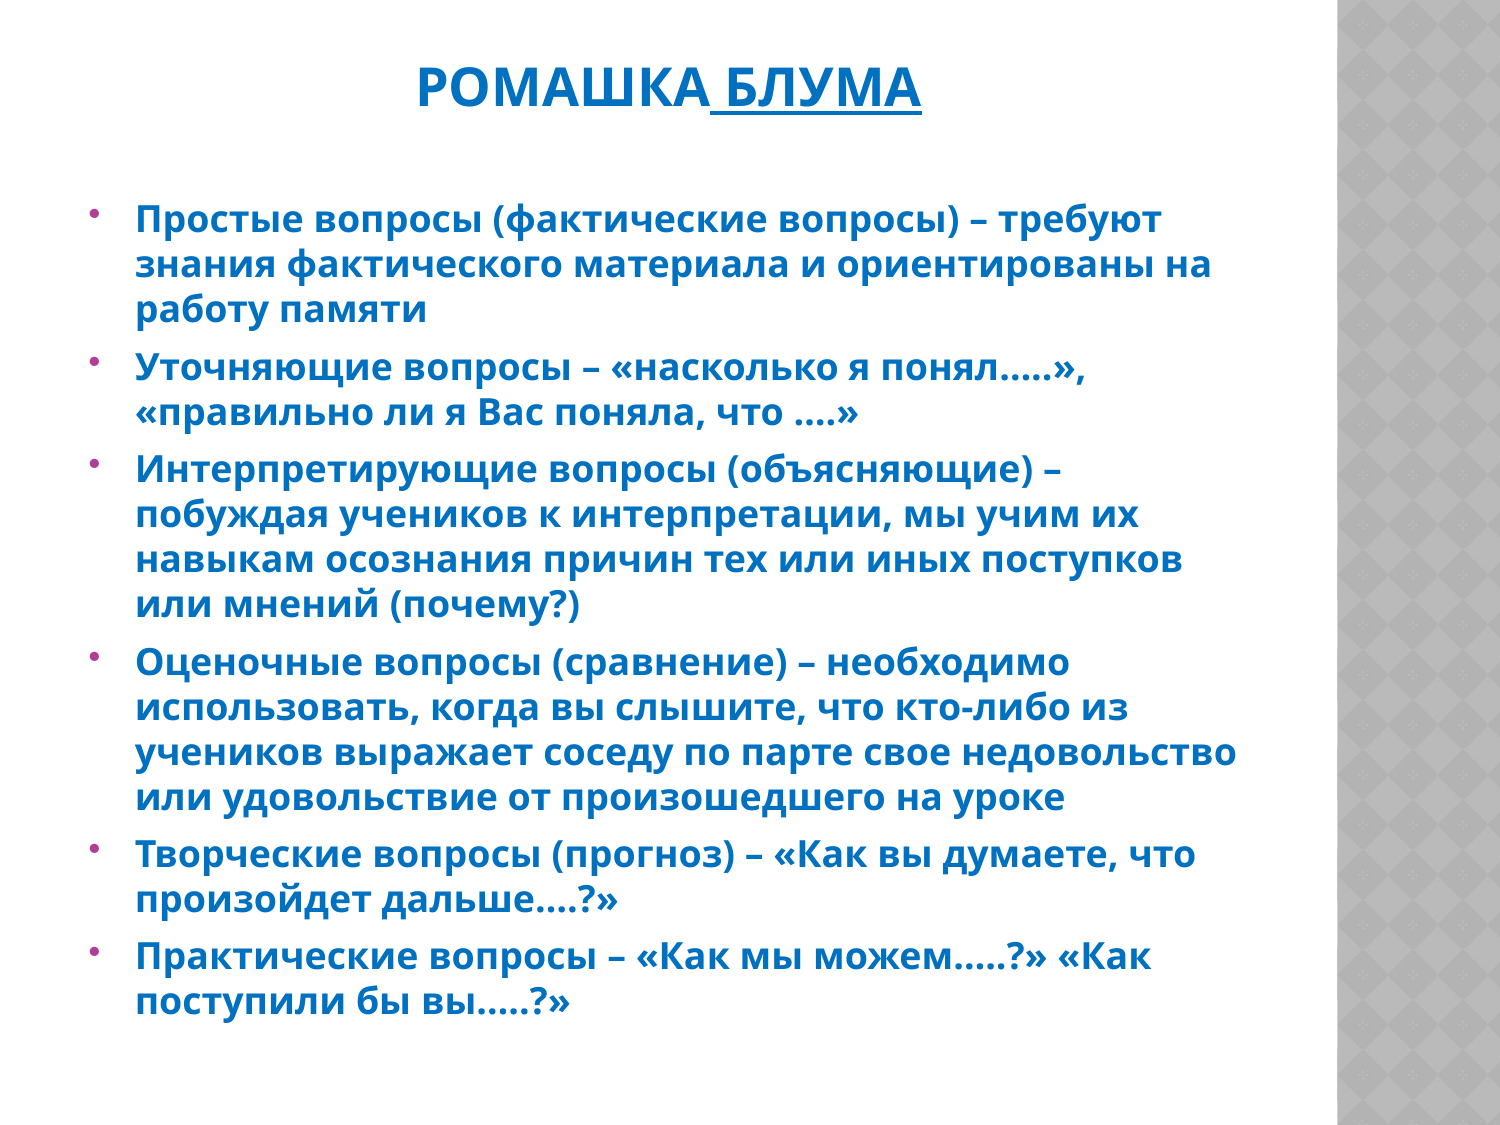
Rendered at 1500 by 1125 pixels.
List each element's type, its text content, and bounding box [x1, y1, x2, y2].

title Ромашка Блума [75, 52, 1263, 118]
list Простые вопросы (фактические вопросы) – требуют знания фактического материала и ориентированы на работу памяти Уточняющие вопросы – «насколько я понял…..», «правильно ли я Вас поняла, что ….» Интерпретирующие вопросы (объясняющие) – побуждая учеников к интерпретации, мы учим их навыкам осознания причин тех или иных поступков или мнений (почему?) Оценочные вопросы (сравнение) – необходимо использовать, когда вы слышите, что кто-либо из учеников выражает соседу по парте свое недовольство или удовольствие от произошедшего на уроке Творческие вопросы (прогноз) – «Как вы думаете, что произойдет дальше….?» Практические вопросы – «Как мы можем…..?» «Как поступили бы вы…..?» [75, 187, 1263, 1059]
